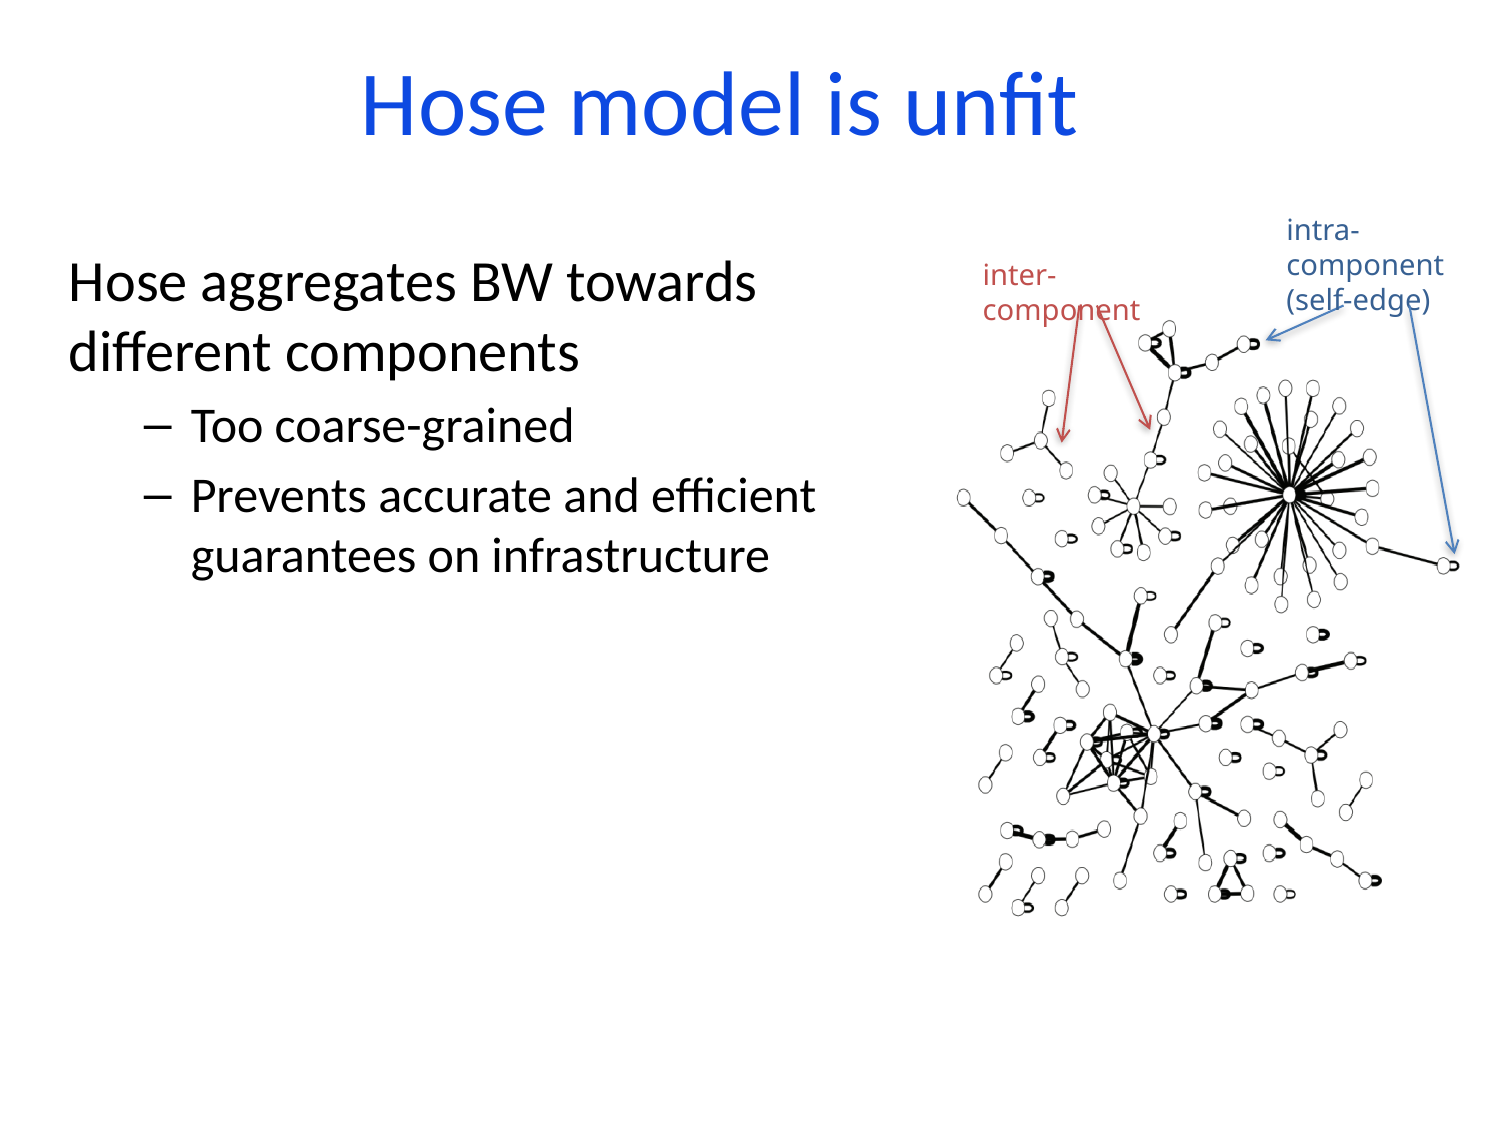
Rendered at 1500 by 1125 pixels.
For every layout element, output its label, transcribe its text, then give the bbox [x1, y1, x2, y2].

picture [939, 315, 1475, 919]
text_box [1265, 305, 1344, 341]
title Hose model is unfit [54, 51, 1386, 146]
text_box inter-component [982, 256, 1198, 314]
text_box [1061, 305, 1080, 443]
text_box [1409, 305, 1455, 555]
list Hose aggregates BW towards different components Too coarse-grained Prevents accurate and efficient guarantees on infrastructure [53, 235, 966, 999]
text_box intra-component (self-edge) [1286, 211, 1500, 317]
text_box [1096, 305, 1151, 431]
